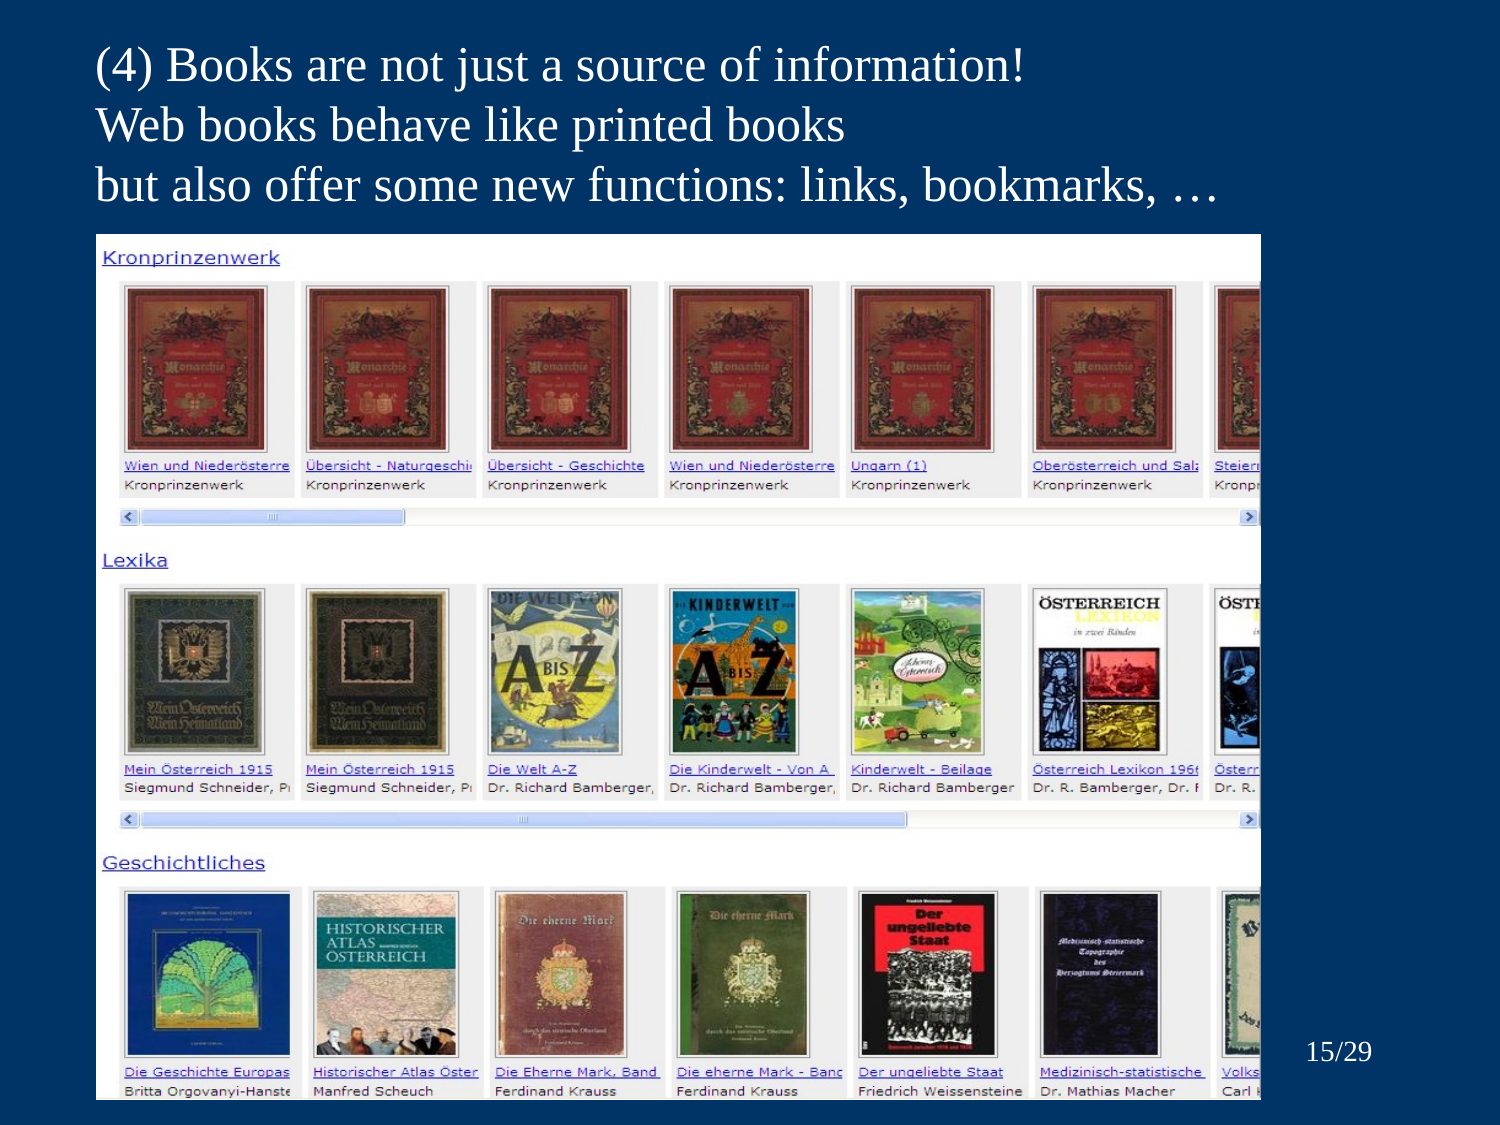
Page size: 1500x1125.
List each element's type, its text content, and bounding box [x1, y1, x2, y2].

picture [95, 234, 1261, 1101]
text_box 15/29 [1265, 1024, 1388, 1100]
text_box (4) Books are not just a source of information! Web books behave like printed books but also offer some new functions: links, bookmarks, … [80, 23, 1500, 219]
